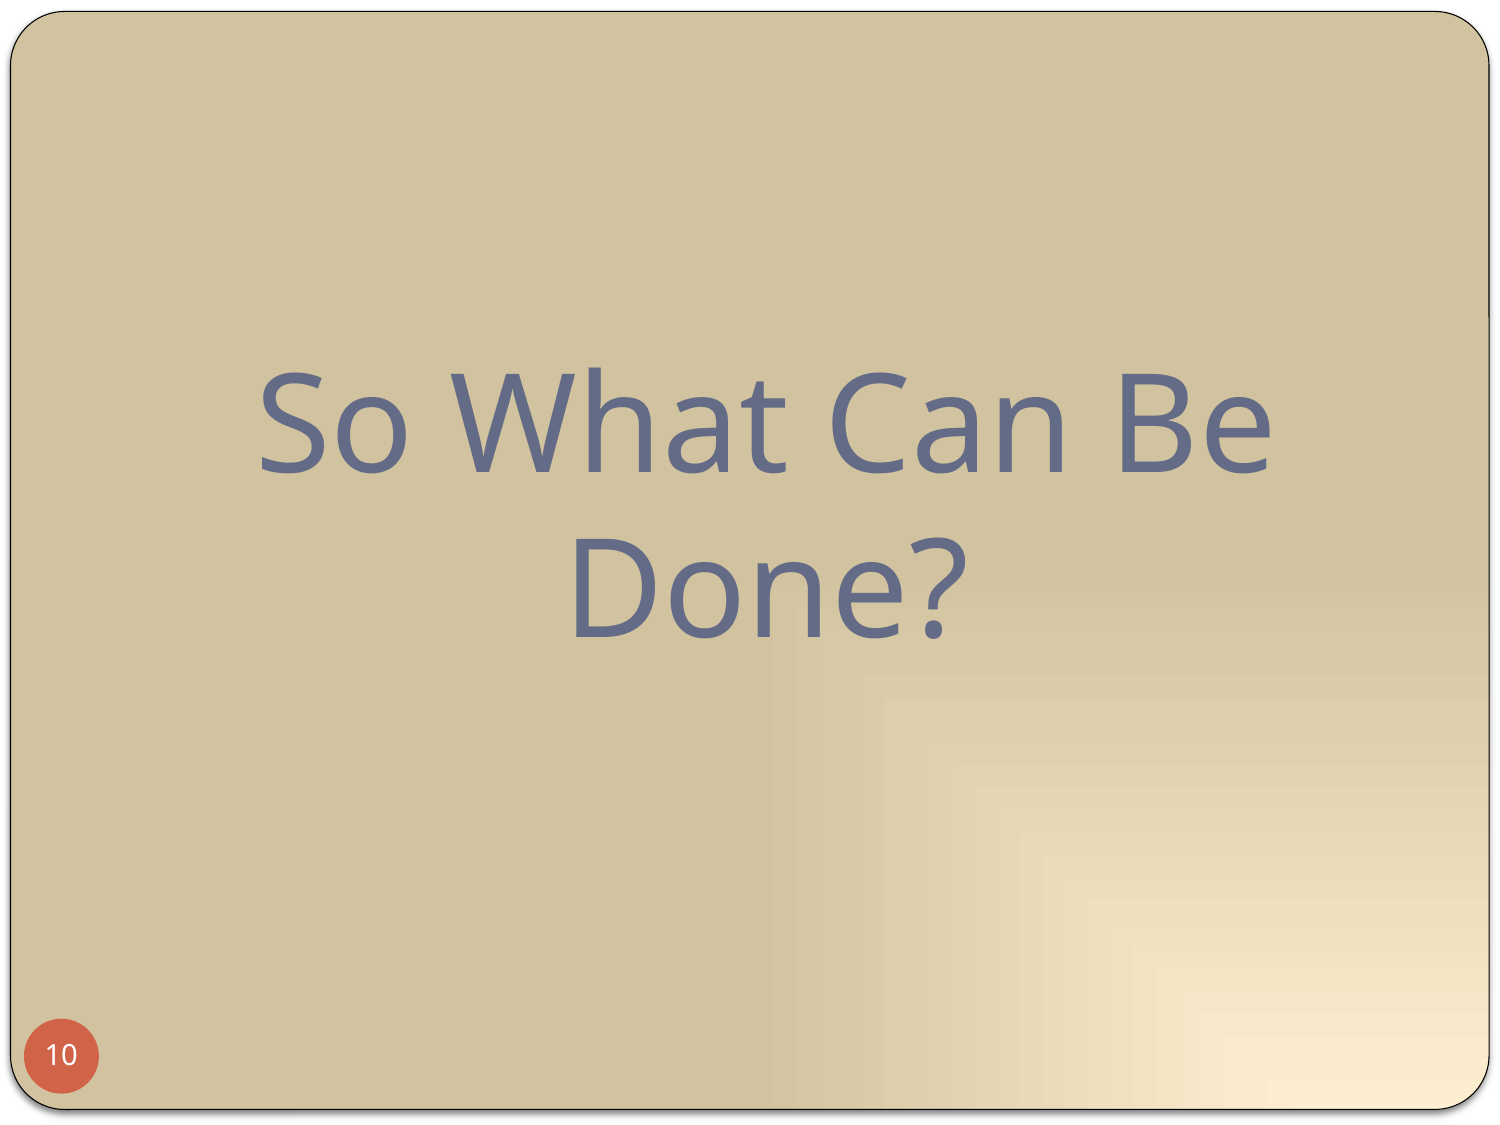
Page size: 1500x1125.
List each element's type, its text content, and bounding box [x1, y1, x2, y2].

slide_number 10 [23, 1018, 99, 1094]
title So What Can Be Done? [128, 492, 1404, 680]
